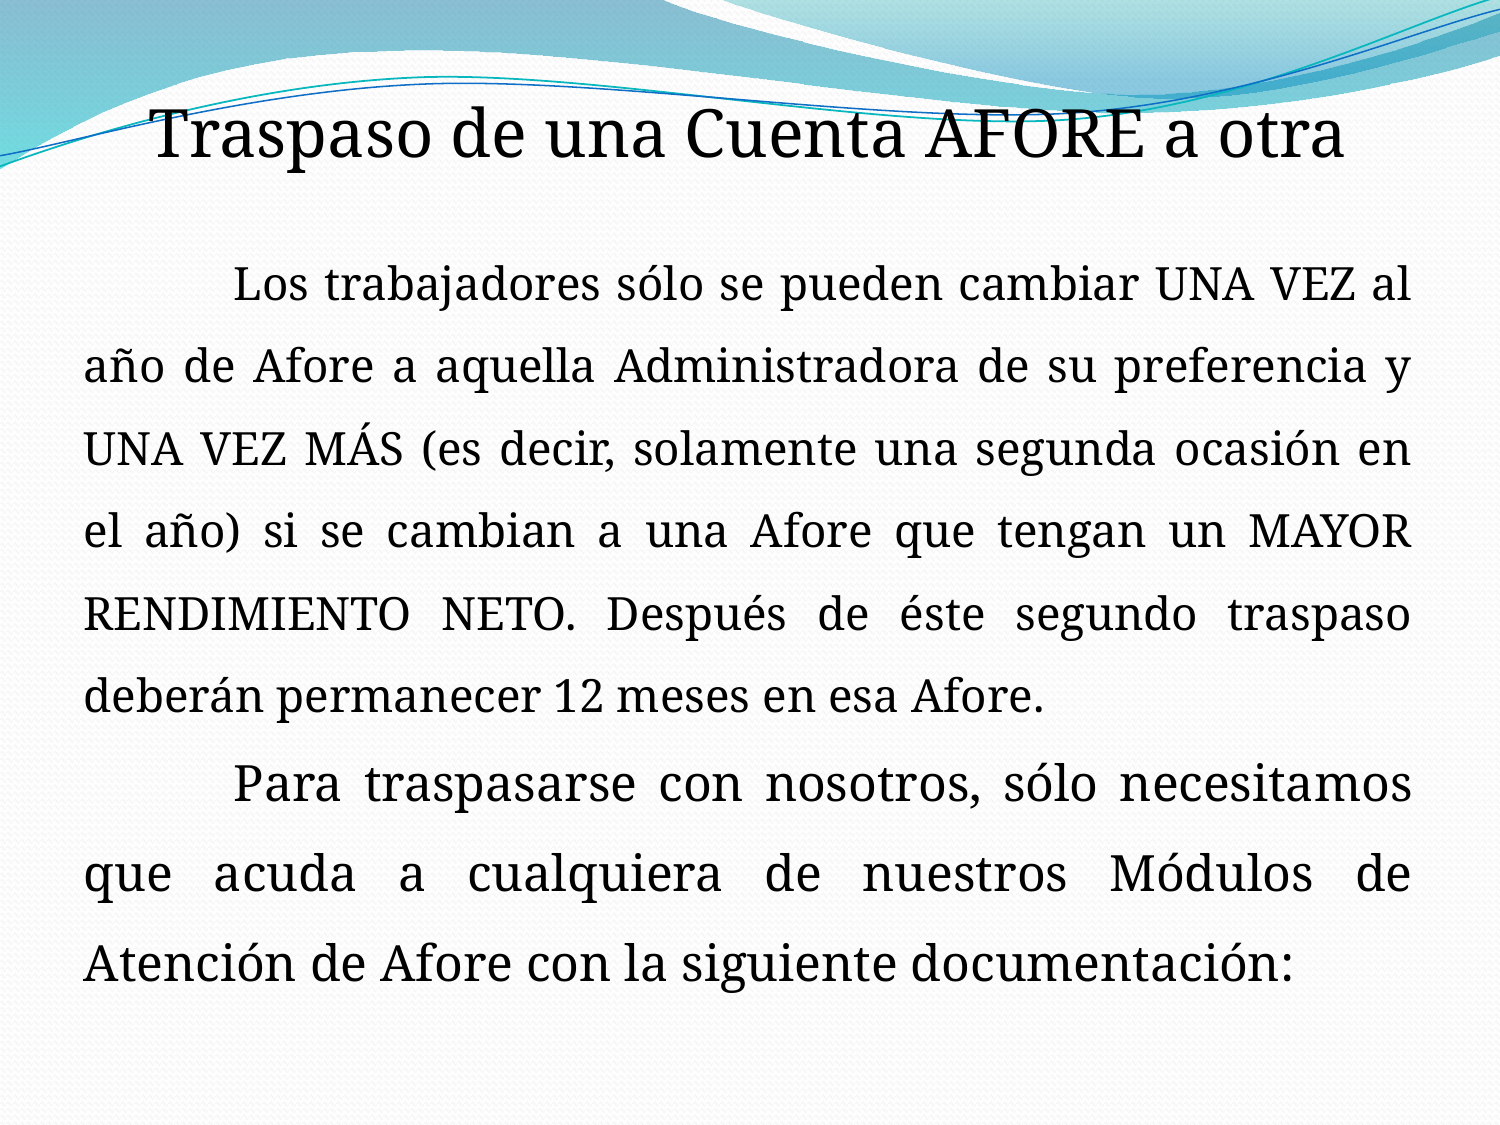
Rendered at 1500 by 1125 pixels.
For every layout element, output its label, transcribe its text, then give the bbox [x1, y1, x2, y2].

text_box Traspaso de una Cuenta AFORE a otra [133, 43, 1364, 179]
text_box Los trabajadores sólo se pueden cambiar UNA VEZ al año de Afore a aquella Administradora de su preferencia y UNA VEZ MÁS (es decir, solamente una segunda ocasión en el año) si se cambian a una Afore que tengan un MAYOR RENDIMIENTO NETO. Después de éste segundo traspaso deberán permanecer 12 meses en esa Afore. Para traspasarse con nosotros, sólo necesitamos que acuda a cualquiera de nuestros Módulos de Atención de Afore con la siguiente documentación: [69, 219, 1428, 1000]
